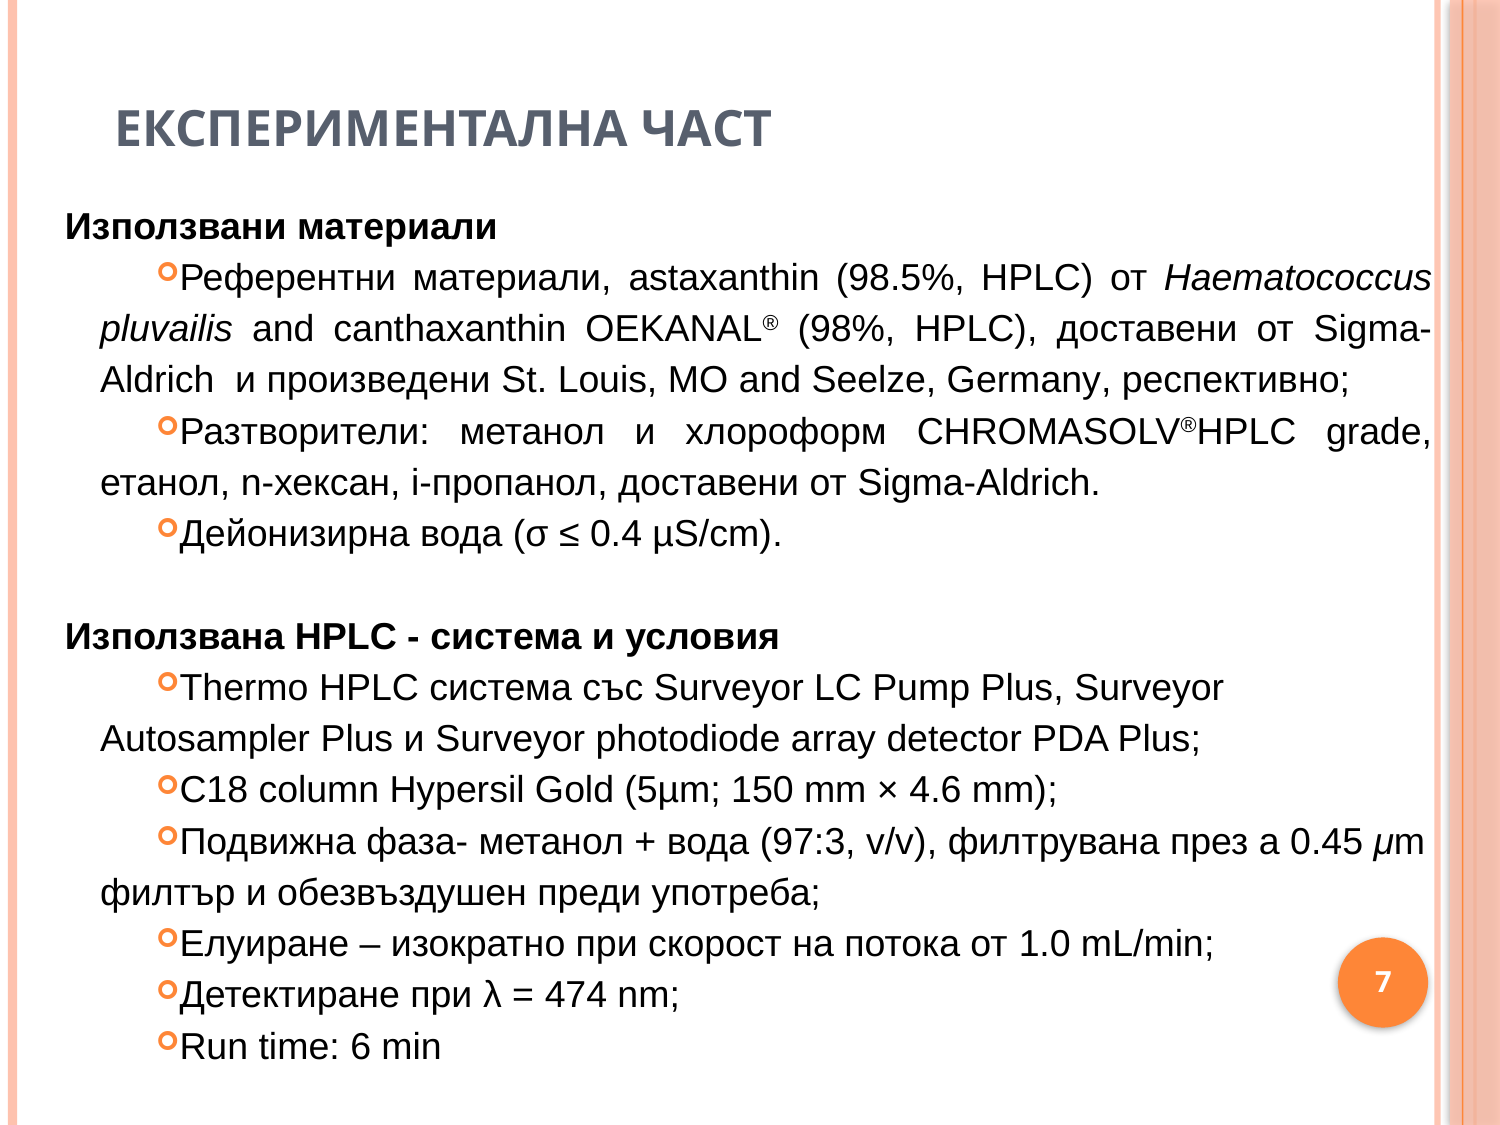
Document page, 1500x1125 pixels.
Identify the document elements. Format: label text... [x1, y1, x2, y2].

text_box Използвани материали Референтни материали, astaxanthin (98.5%, HPLC) от Haematococcus pluvailis and canthaxanthin OEKANAL® (98%, HPLC), доставени от Sigma-Aldrich и произведени St. Louis, MO and Seelze, Germany, респективно; Разтворители: метанол и хлороформ CHROMASOLV®HPLC grade, етанол, n-хексан, i-пропанол, доставени от Sigma-Aldrich. Дейонизирна вода (σ ≤ 0.4 µS/cm). Използвана HPLC - система и условия Thermo HPLC система със Surveyor LC Pump Plus, Surveyor Autosampler Plus и Surveyor photodiode array detector PDA Plus; C18 column Hypersil Gold (5µm; 150 mm × 4.6 mm); Подвижна фаза- метанол + вода (97:3, v/v), филтрувана през a 0.45 μm филтър и обезвъздушен преди употреба; Елуиране – изократно при скорост на потока от 1.0 mL/min; Детектиране при λ = 474 nm; Run time: 6 min [49, 187, 1447, 1075]
text_box Експериментална част [99, 69, 1325, 164]
slide_number 7 [1333, 940, 1434, 1026]
